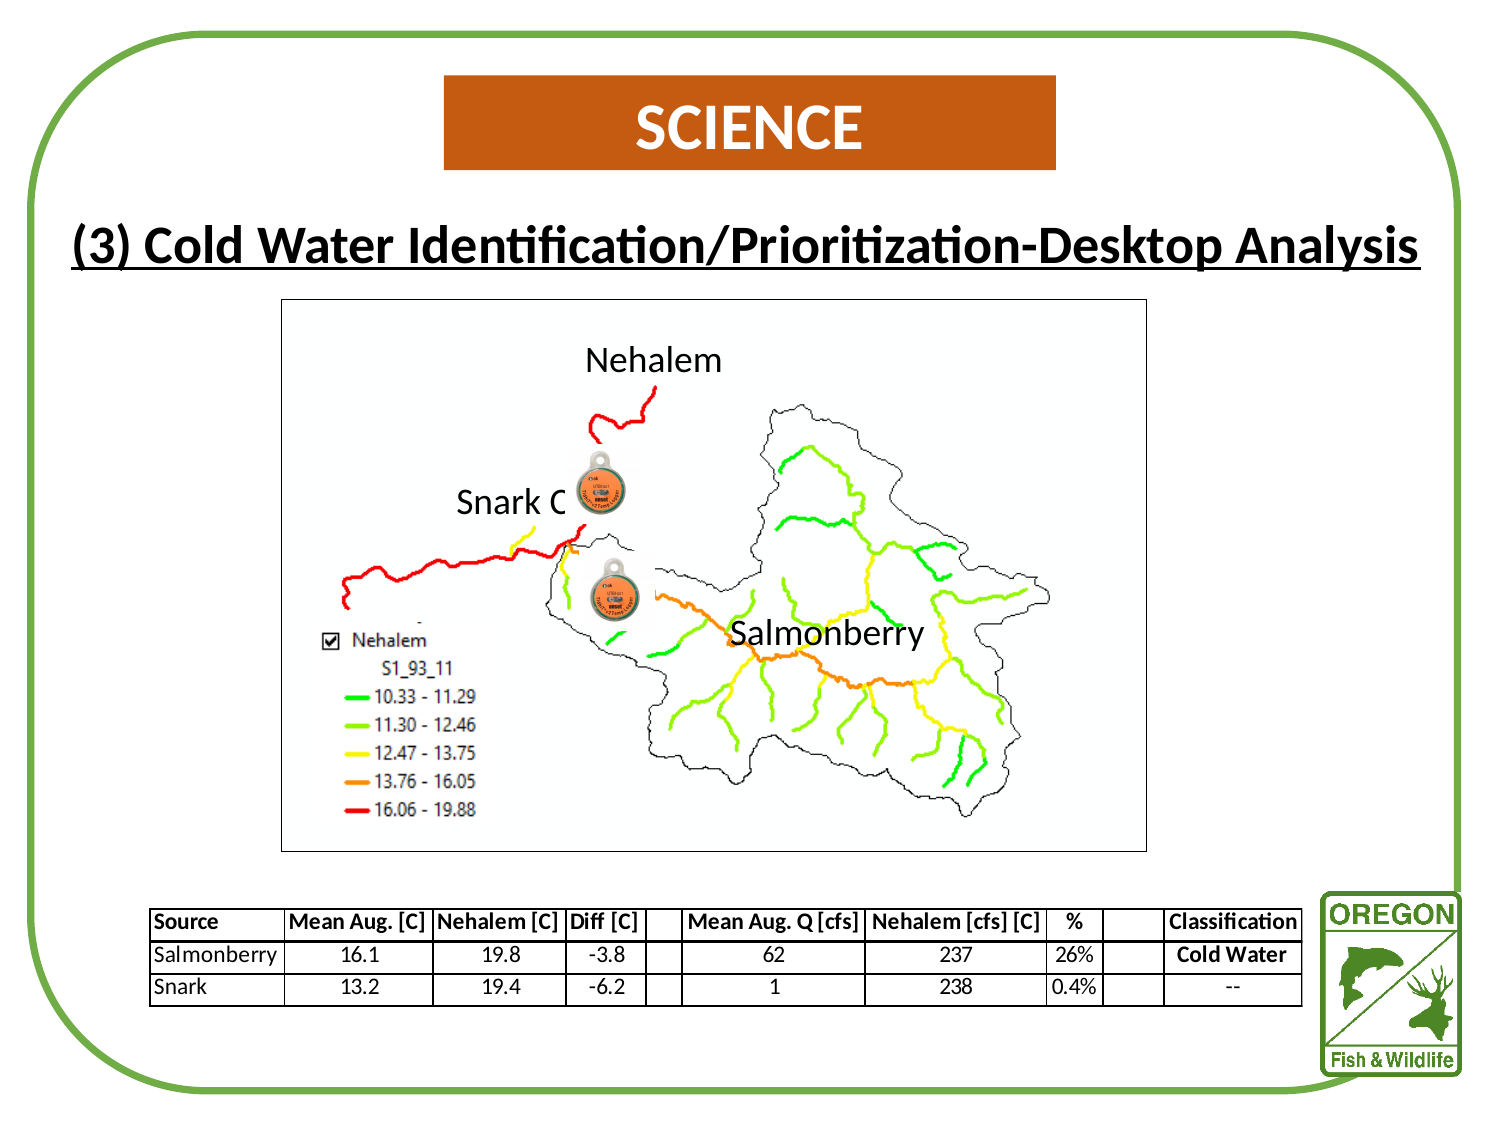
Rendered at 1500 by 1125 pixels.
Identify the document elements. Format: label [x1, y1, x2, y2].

text_box [30, 34, 1462, 1091]
picture [281, 299, 1147, 852]
picture [149, 908, 1304, 1009]
